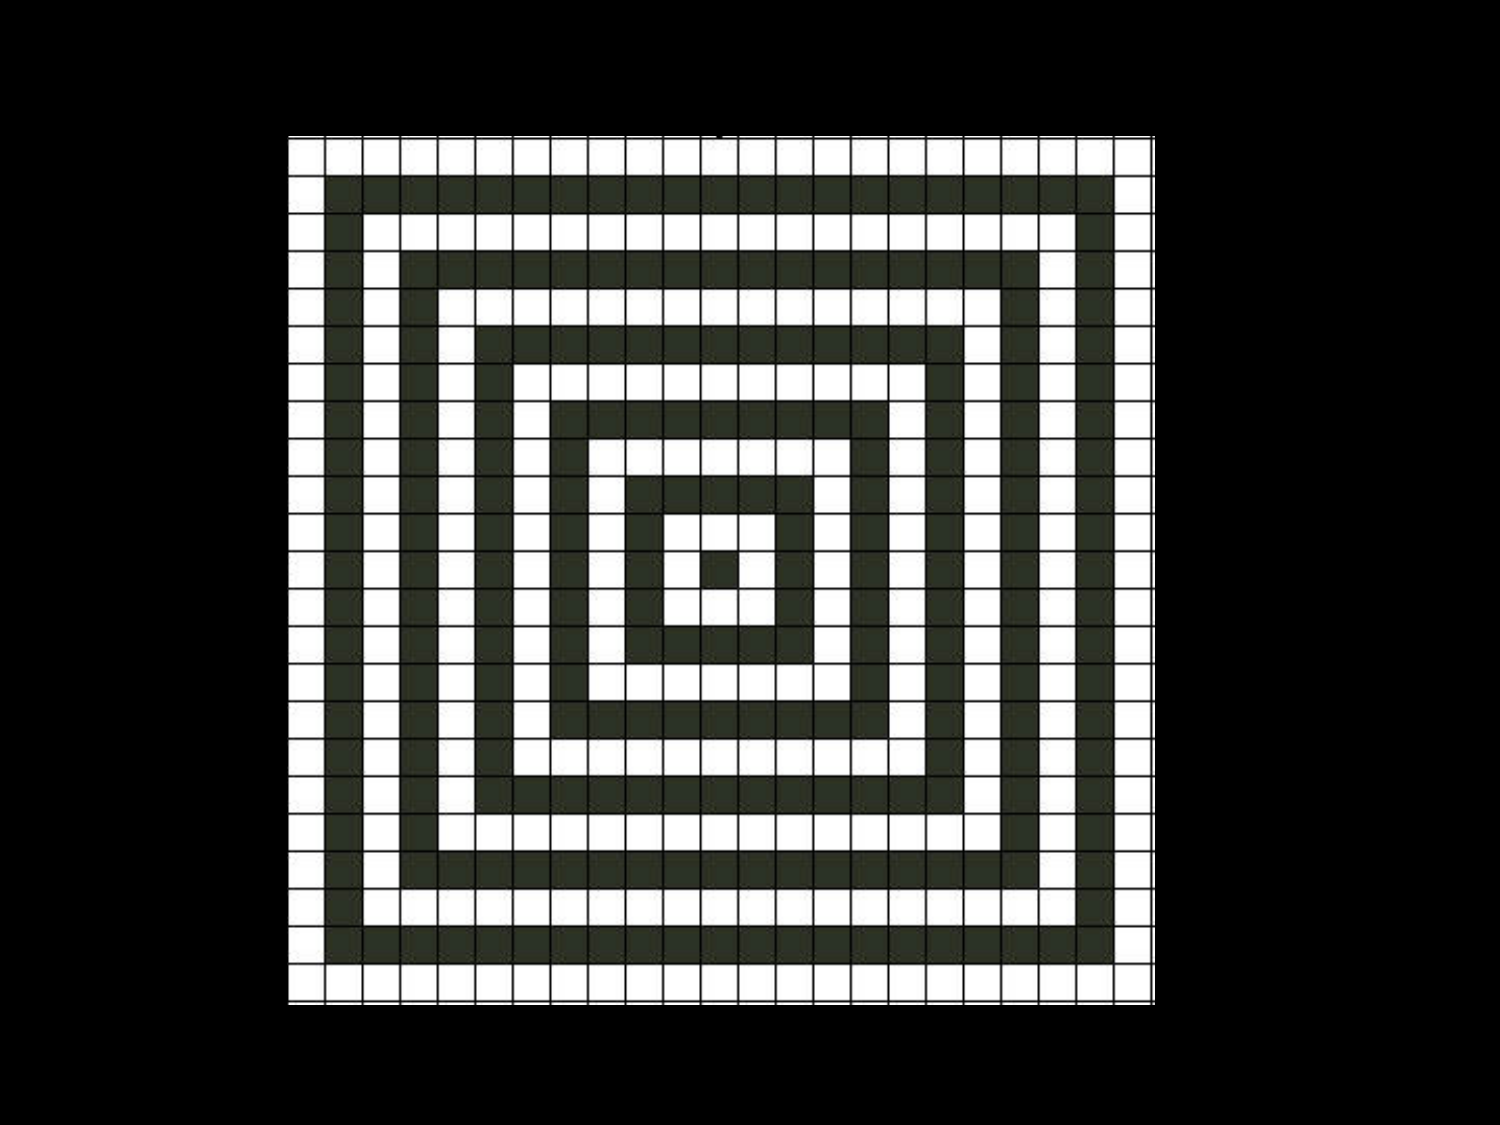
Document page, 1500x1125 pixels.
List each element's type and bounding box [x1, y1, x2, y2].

picture [287, 135, 1155, 1006]
